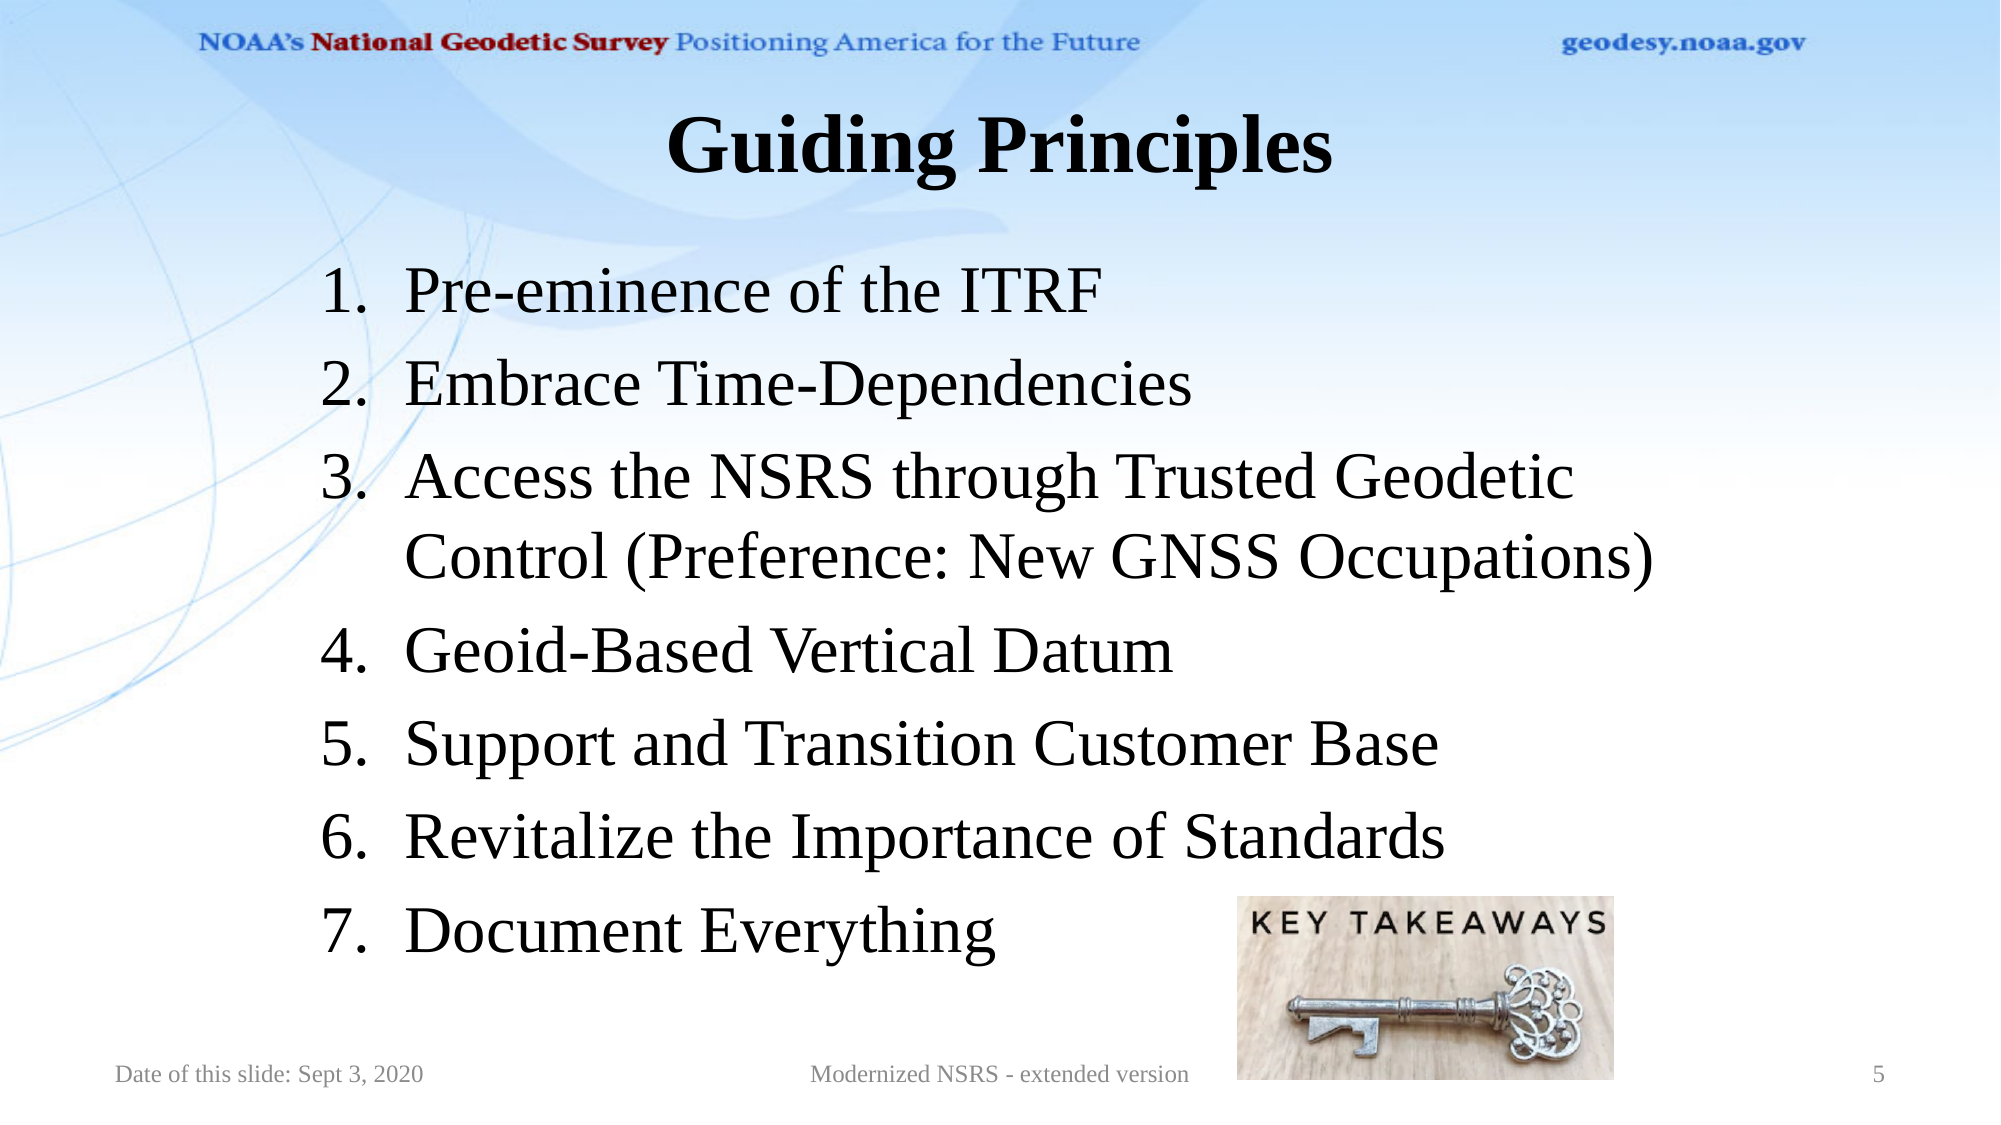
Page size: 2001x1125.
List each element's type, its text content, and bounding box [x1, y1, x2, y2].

slide_number 5 [1433, 1042, 1900, 1103]
list Pre-eminence of the ITRF Embrace Time-Dependencies Access the NSRS through Trusted Geodetic Control (Preference: New GNSS Occupations) Geoid-Based Vertical Datum Support and Transition Customer Base Revitalize the Importance of Standards Document Everything [305, 238, 1731, 981]
picture [0, 0, 2001, 1125]
title Guiding Principles [99, 45, 1900, 233]
footer Modernized NSRS - extended version [683, 1042, 1317, 1103]
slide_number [99, 1042, 567, 1103]
